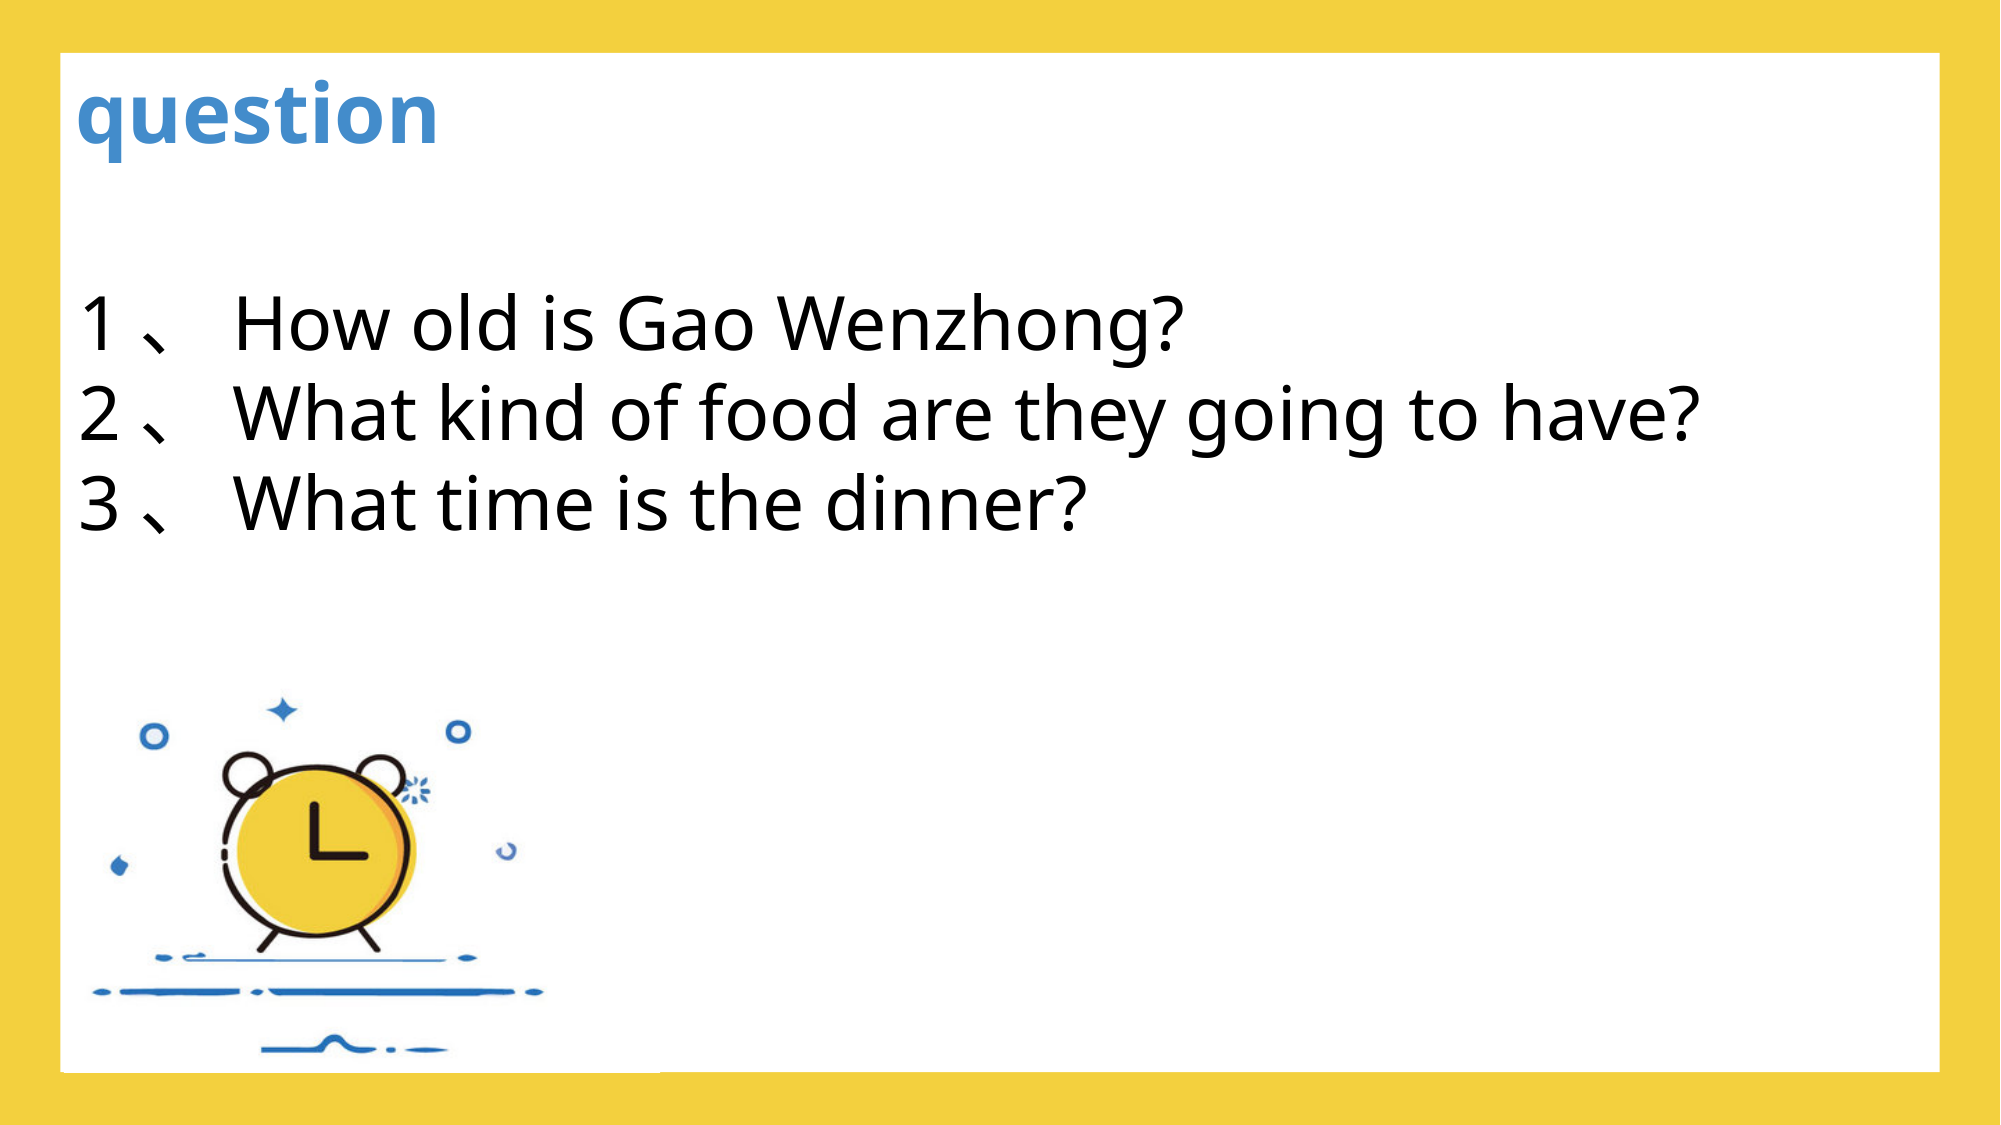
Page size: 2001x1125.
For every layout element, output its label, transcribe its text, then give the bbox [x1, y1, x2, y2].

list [63, 674, 661, 1073]
text_box ive [59, 52, 1941, 1073]
text_box 1、How old is Gao Wenzhong? 2、What kind of food are they going to have? 3、What time is the dinner? [63, 267, 1909, 553]
text_box question [60, 52, 1913, 168]
